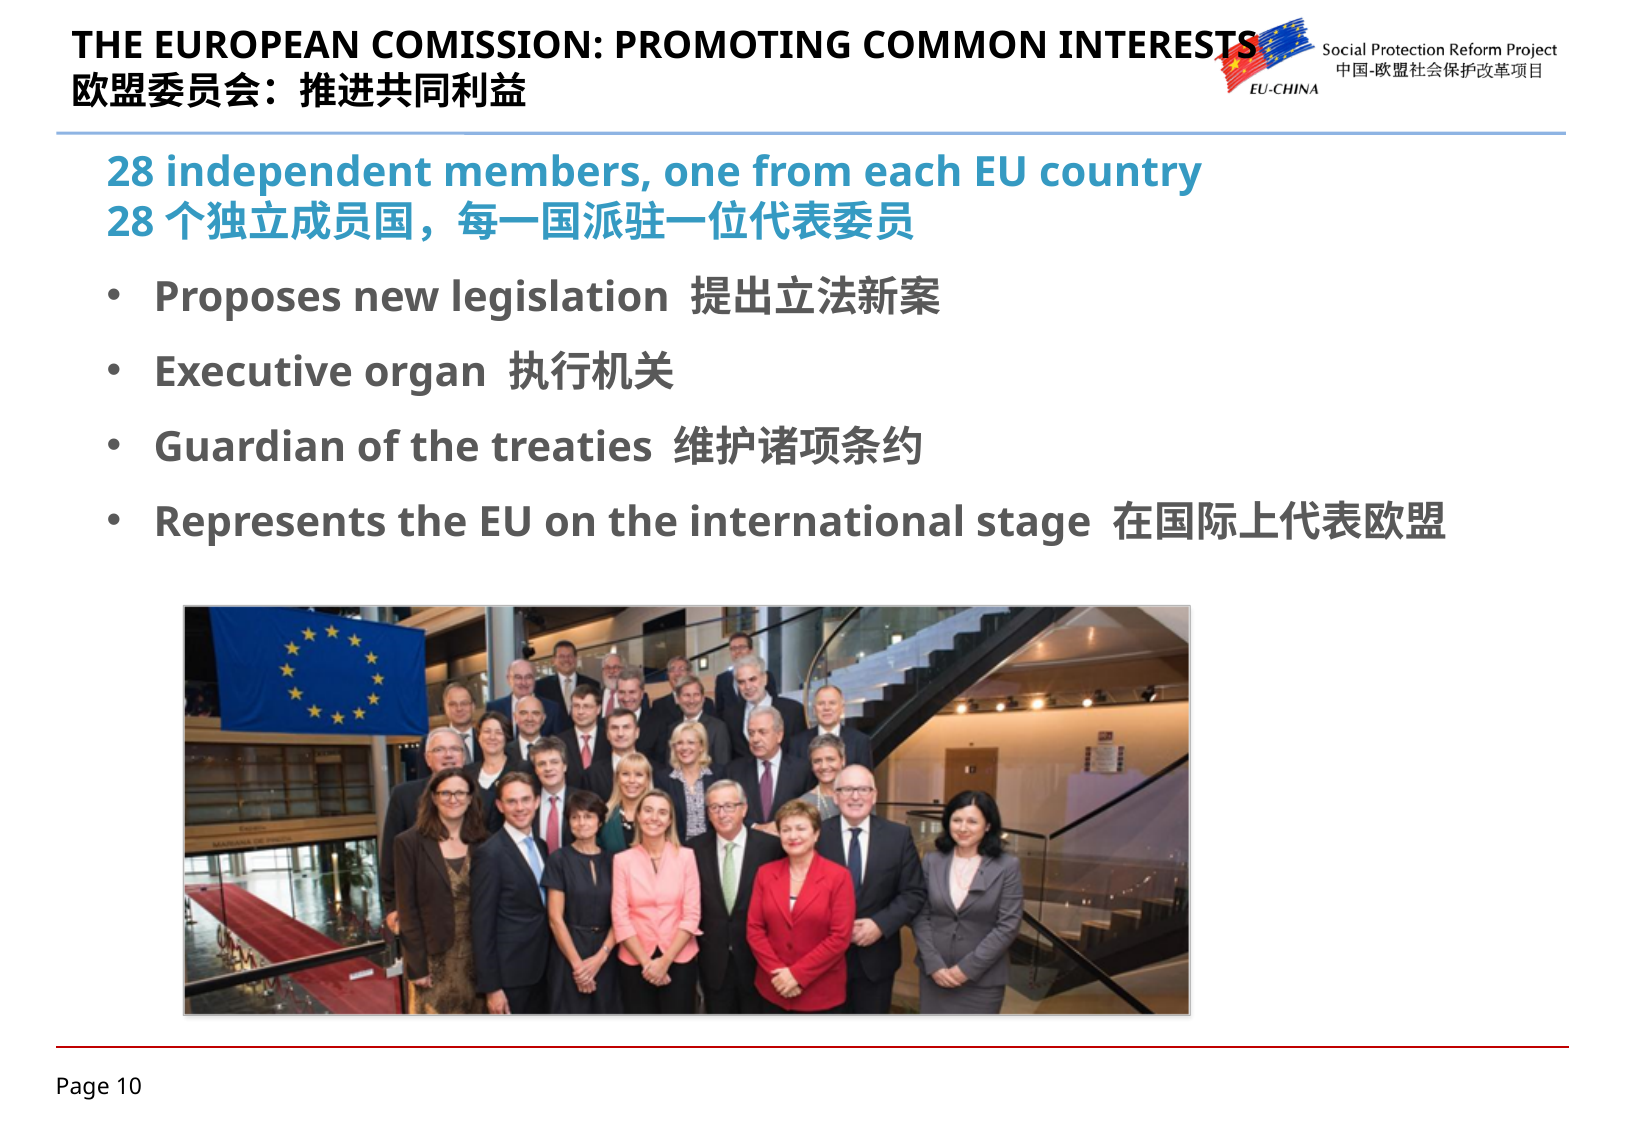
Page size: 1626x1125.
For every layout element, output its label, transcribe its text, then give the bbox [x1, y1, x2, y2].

title THE EUROPEAN COMISSION: PROMOTING COMMON INTERESTS 欧盟委员会：推进共同利益 [56, 13, 1544, 120]
picture [1206, 10, 1567, 99]
picture [160, 582, 1240, 1063]
text_box 28 independent members, one from each EU country 28个独立成员国，每一国派驻一位代表委员. Proposes new legislation 提出立法新案 Executive organ 执行机关 Guardian of the treaties 维护诸项条约 Represents the EU on the international stage 在国际上代表欧盟 [91, 137, 1474, 539]
